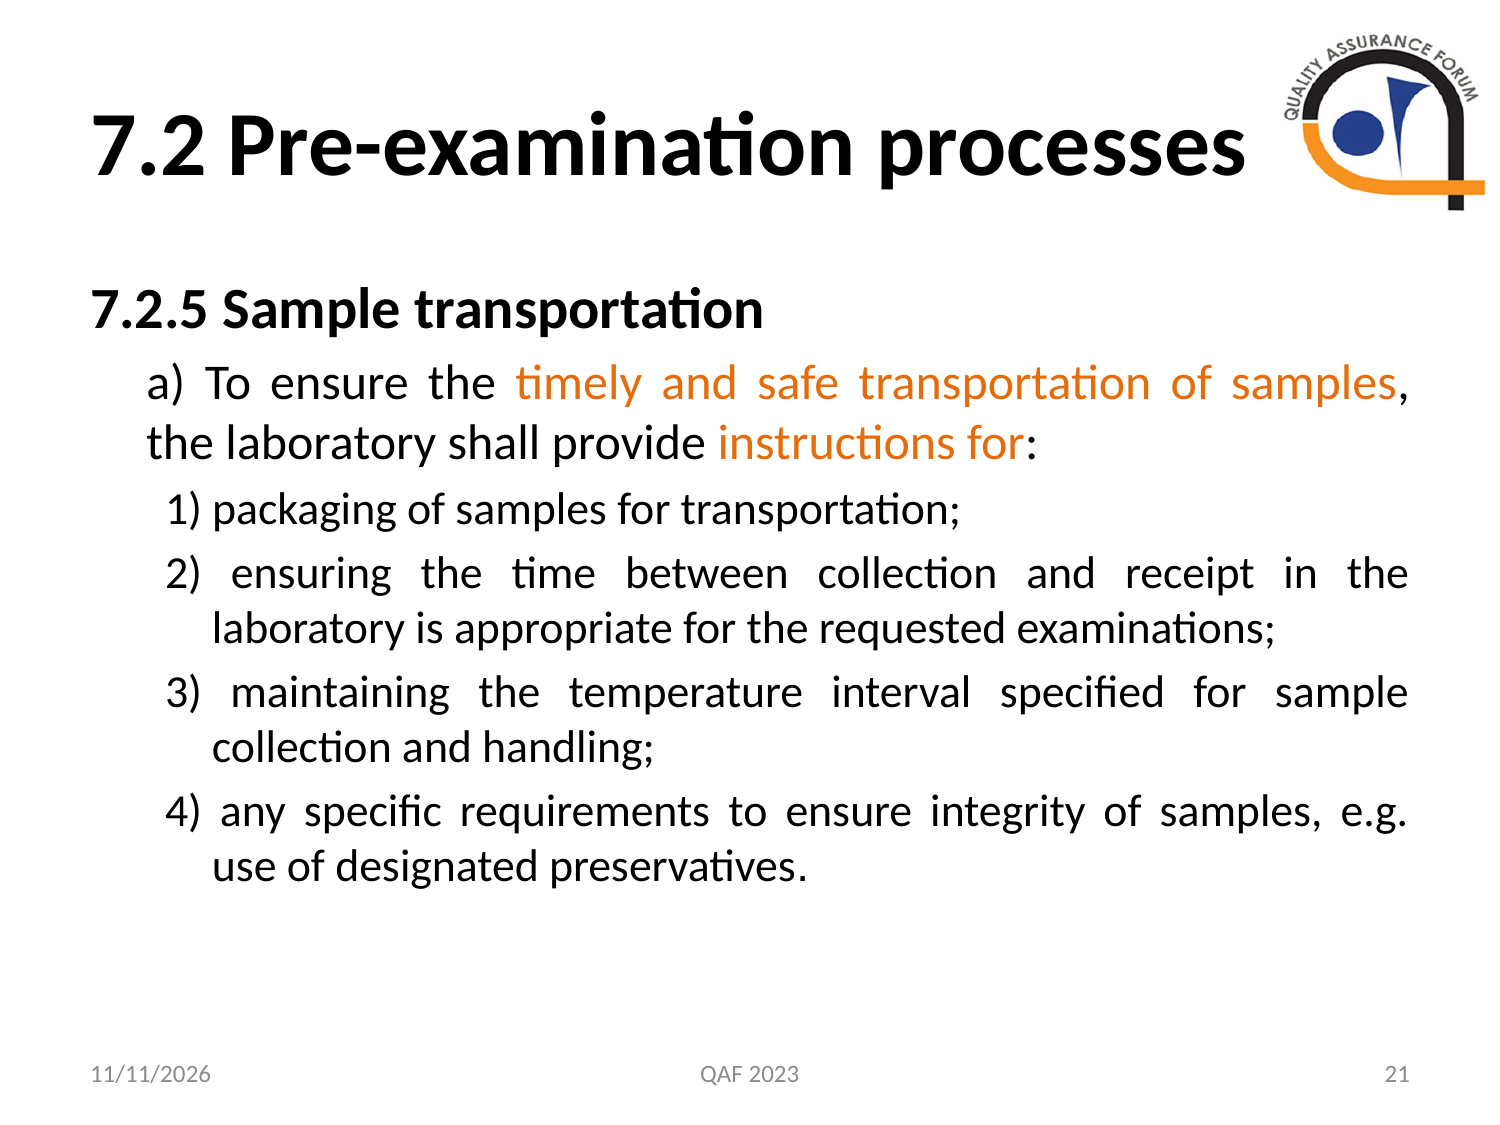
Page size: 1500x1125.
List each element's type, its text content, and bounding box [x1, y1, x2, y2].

slide_number 21 [1074, 1042, 1425, 1103]
title 7.2 Pre-examination processes [75, 45, 1282, 233]
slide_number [75, 1042, 425, 1103]
footer QAF 2023 [512, 1042, 988, 1103]
list 7.2.5 Sample transportation a) To ensure the timely and safe transportation of samples, the laboratory shall provide instructions for: 1) packaging of samples for transportation; 2) ensuring the time between collection and receipt in the laboratory is appropriate for the requested examinations; 3) maintaining the temperature interval specified for sample collection and handling; 4) any specific requirements to ensure integrity of samples, e.g. use of designated preservatives. [75, 262, 1425, 1005]
picture [1282, 12, 1488, 226]
